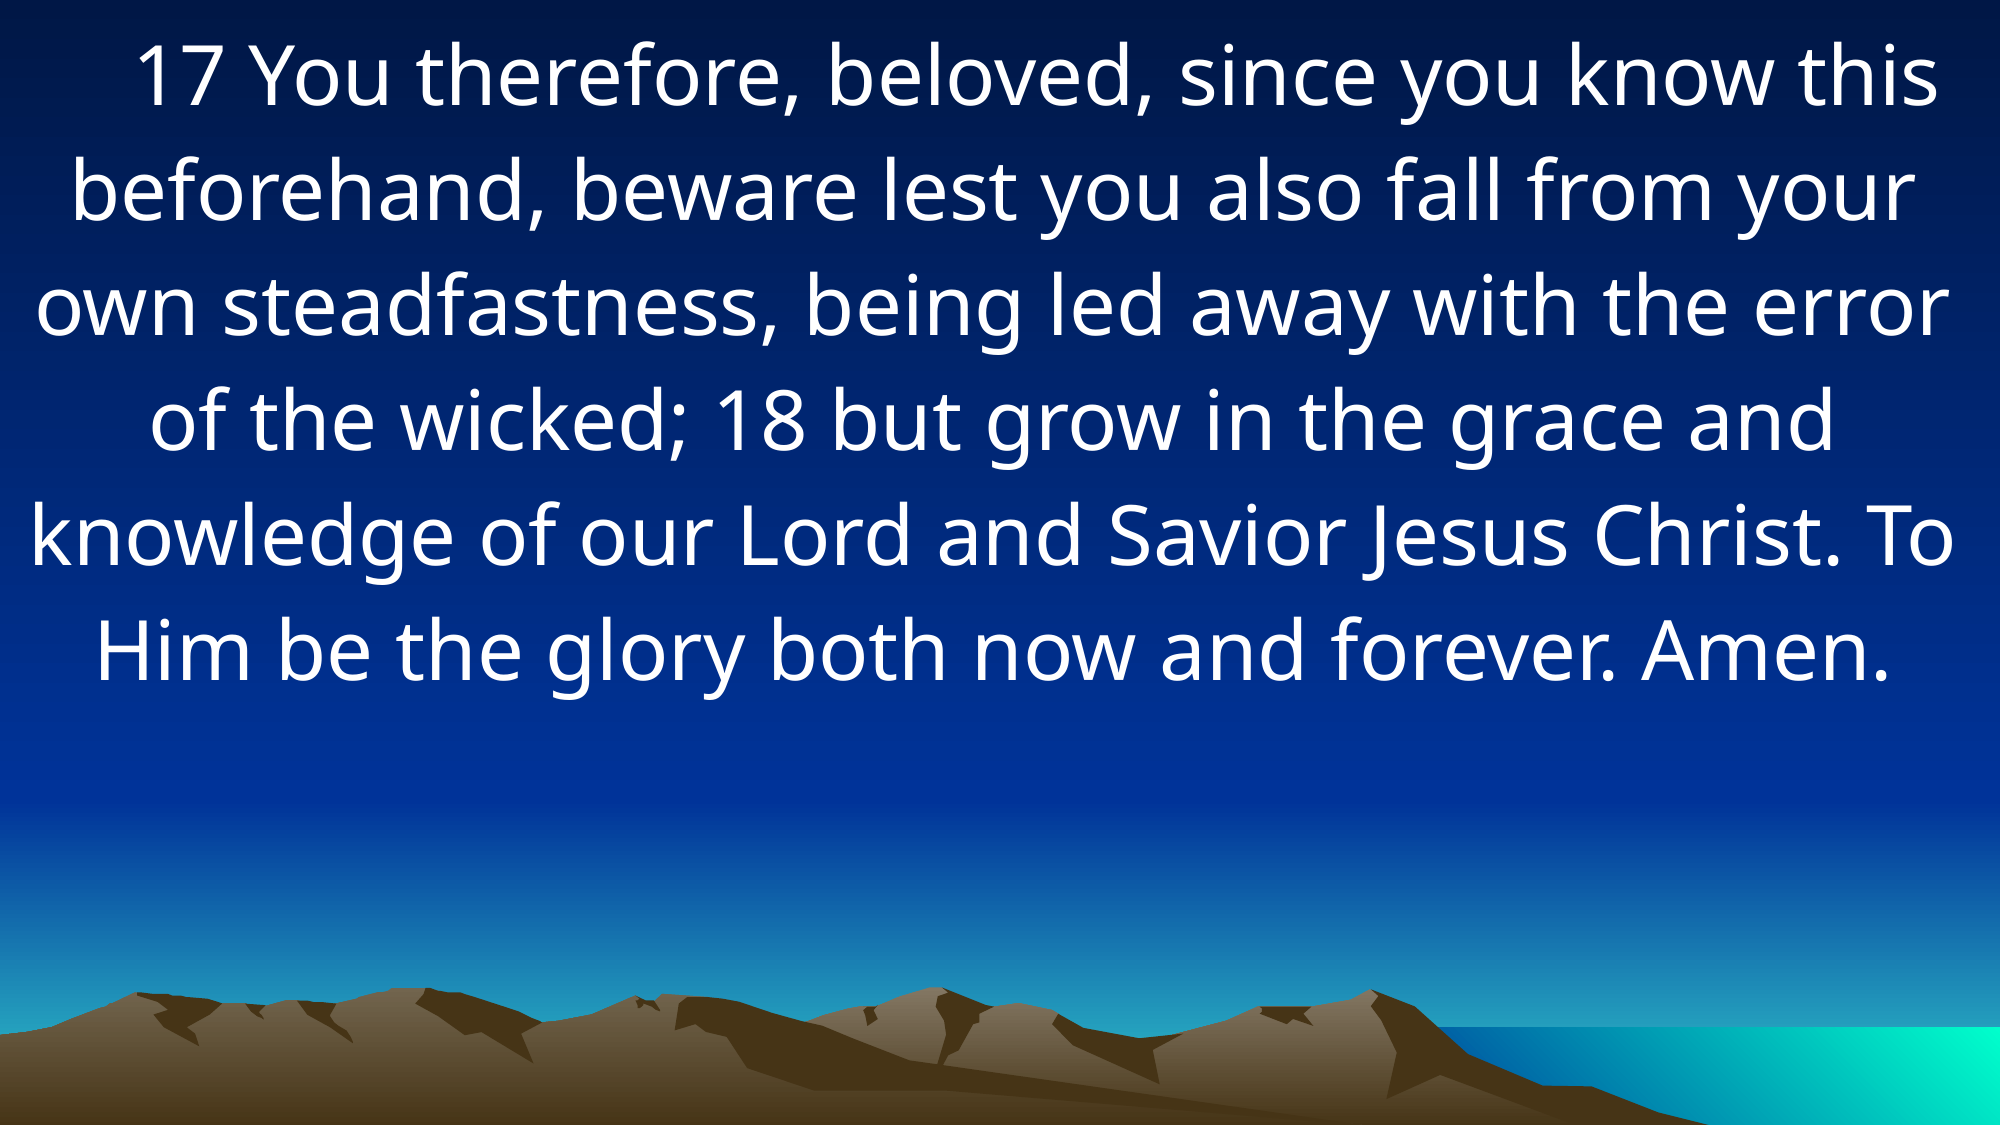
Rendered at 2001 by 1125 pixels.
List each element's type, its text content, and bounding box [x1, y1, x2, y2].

text_box 17 You therefore, beloved, since you know this beforehand, beware lest you also fall from your own steadfastness, being led away with the error of the wicked; 18 but grow in the grace and knowledge of our Lord and Savior Jesus Christ. To Him be the glory both now and forever. Amen. [12, 0, 1975, 988]
